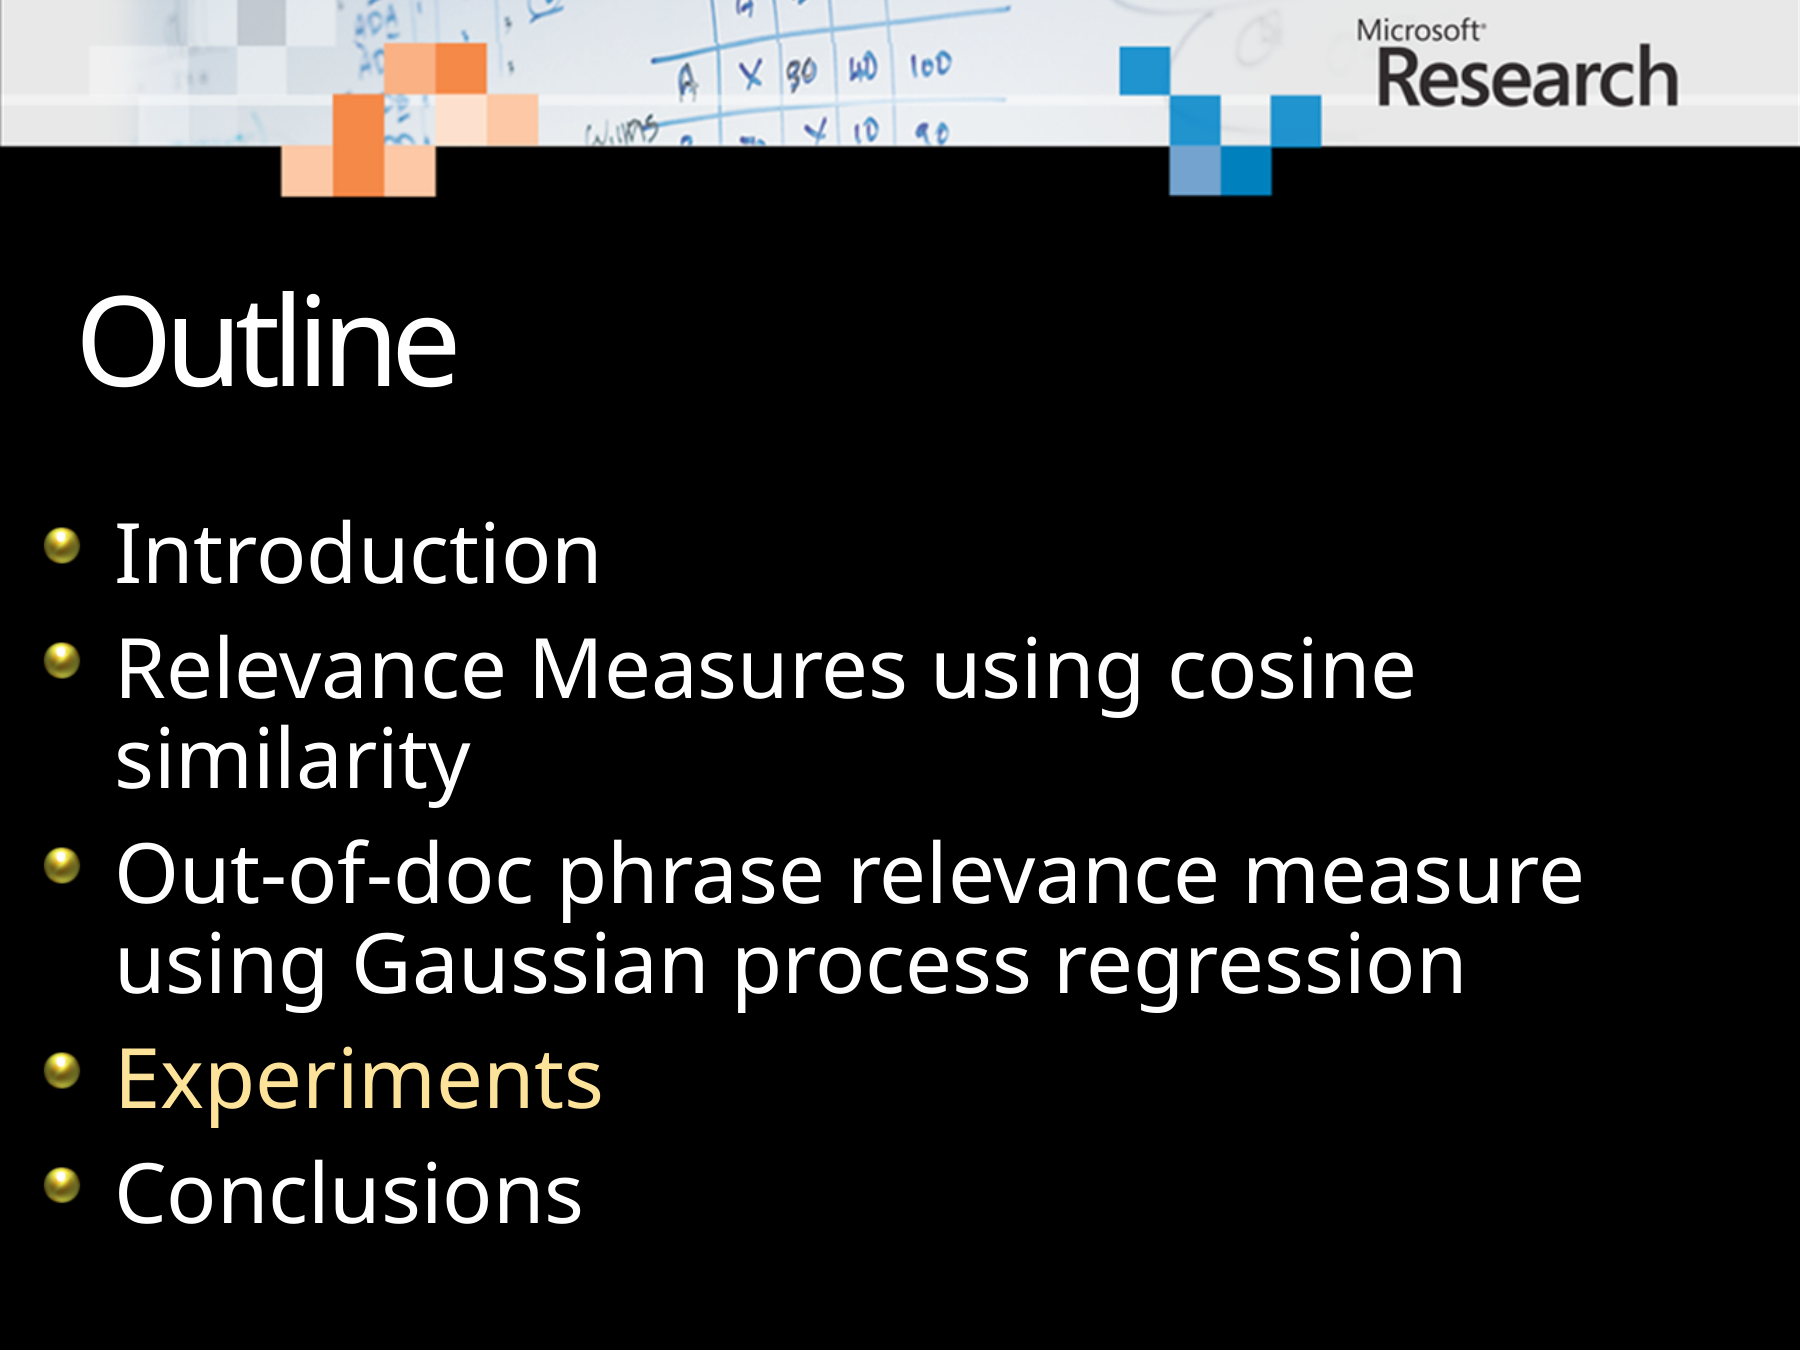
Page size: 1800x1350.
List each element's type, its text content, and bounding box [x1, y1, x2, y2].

picture [0, 0, 1800, 1350]
list Introduction Relevance Measures using cosine similarity Out-of-doc phrase relevance measure using Gaussian process regression Experiments Conclusions [38, 511, 1769, 1270]
title Outline [74, 278, 1725, 415]
